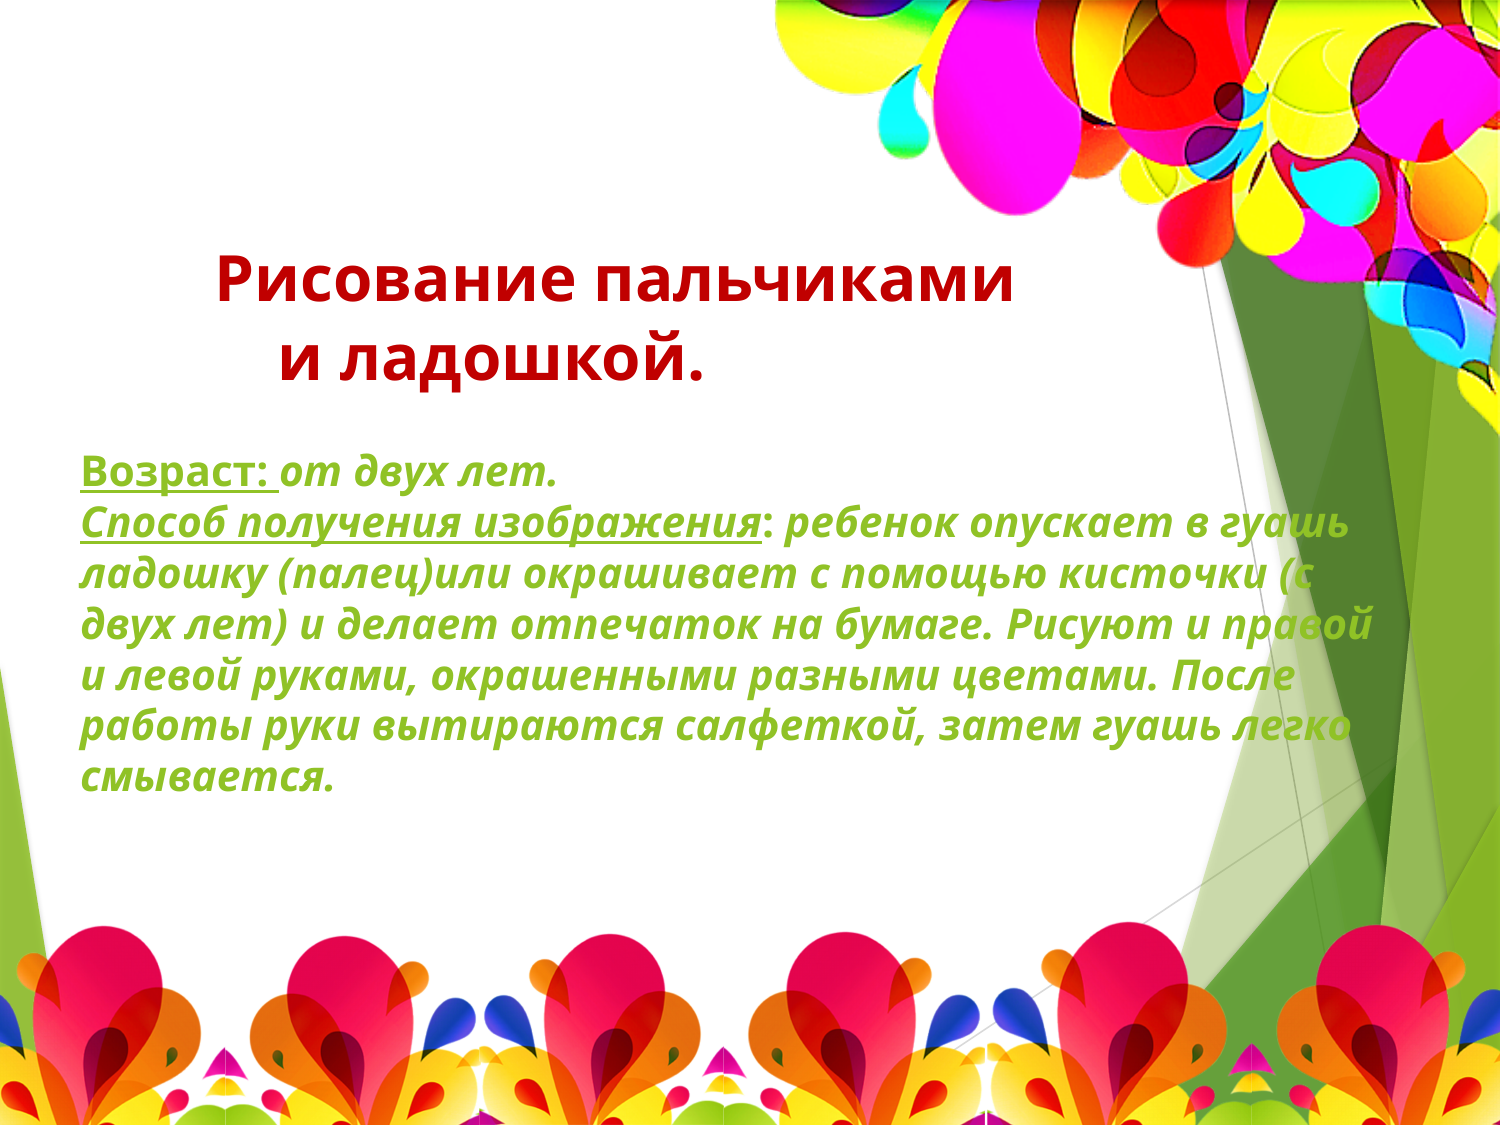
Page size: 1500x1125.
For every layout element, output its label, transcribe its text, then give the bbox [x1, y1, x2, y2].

picture [1252, 925, 1500, 1125]
title Рисование пальчиками и ладошкой. Возраст: от двух лет. Способ получения изображения: ребенок опускает в гуашь ладошку (палец)или окрашивает с помощью кисточки (с двух лет) и делает отпечаток на бумаге. Рисуют и правой и левой руками, окрашенными разными цветами. После работы руки вытираются салфеткой, затем гуашь легко смывается. [64, 219, 1415, 858]
picture [0, 926, 225, 1125]
picture [774, 0, 1500, 440]
picture [724, 932, 984, 1125]
picture [988, 922, 1251, 1125]
picture [226, 936, 479, 1125]
picture [480, 934, 723, 1125]
